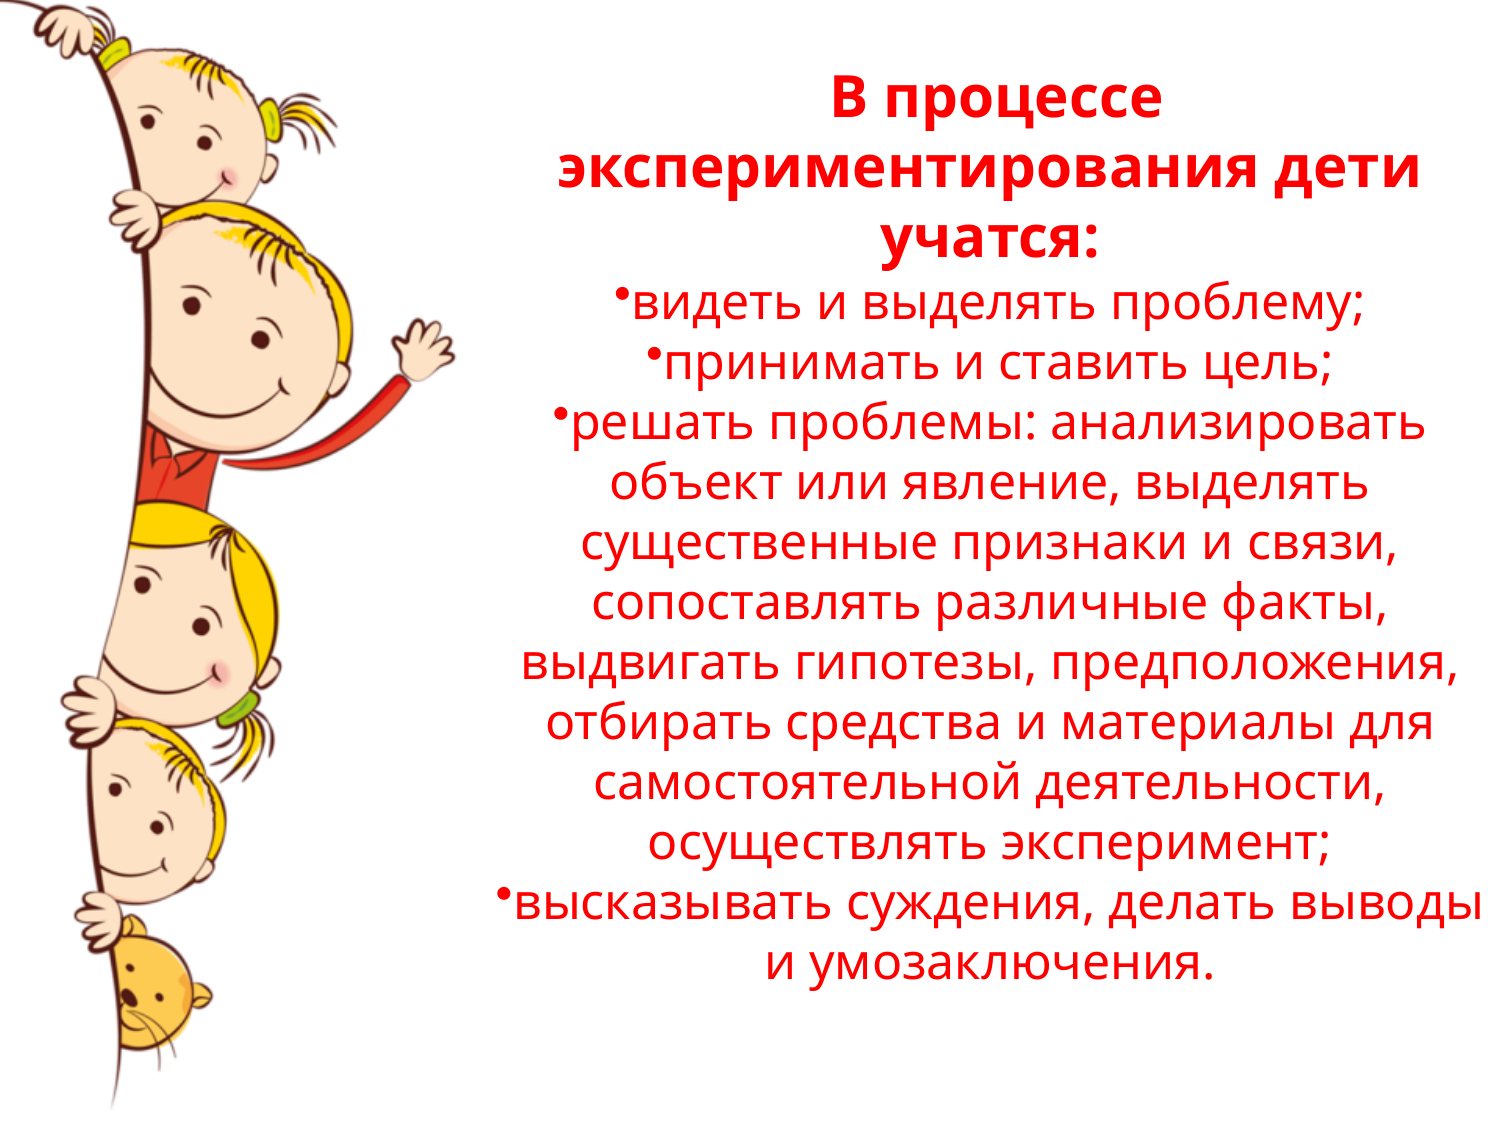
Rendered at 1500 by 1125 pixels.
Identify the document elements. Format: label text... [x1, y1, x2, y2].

picture [0, 0, 491, 1125]
text_box В процессе экспериментирования дети учатся: видеть и выделять проблему; принимать и ставить цель; решать проблемы: анализировать объект или явление, выделять существенные признаки и связи, сопоставлять различные факты, выдвигать гипотезы, предположения, отбирать средства и материалы для самостоятельной деятельности, осуществлять эксперимент; высказывать суждения, делать выводы и умозаключения. [495, 51, 1500, 1042]
